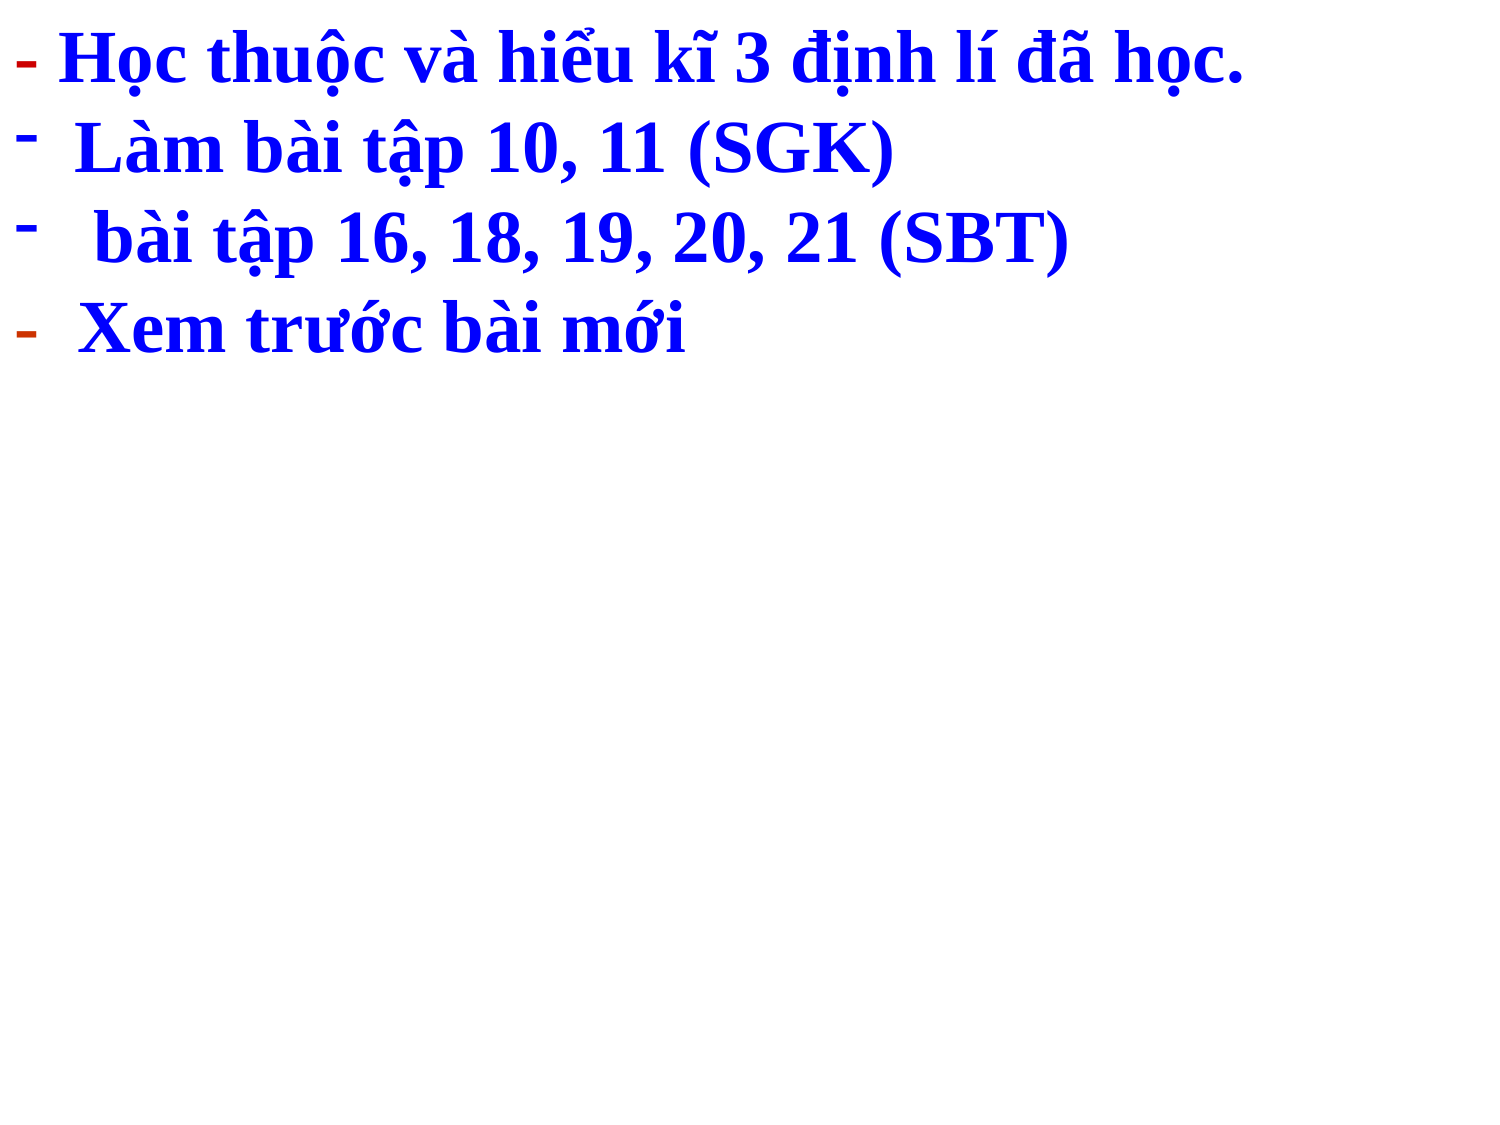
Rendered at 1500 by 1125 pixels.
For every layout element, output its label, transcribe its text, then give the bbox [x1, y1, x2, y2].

text_box - Học thuộc và hiểu kĩ 3 định lí đã học. Làm bài tập 10, 11 (SGK) bài tập 16, 18, 19, 20, 21 (SBT) - Xem trước bài mới [0, 0, 1500, 375]
